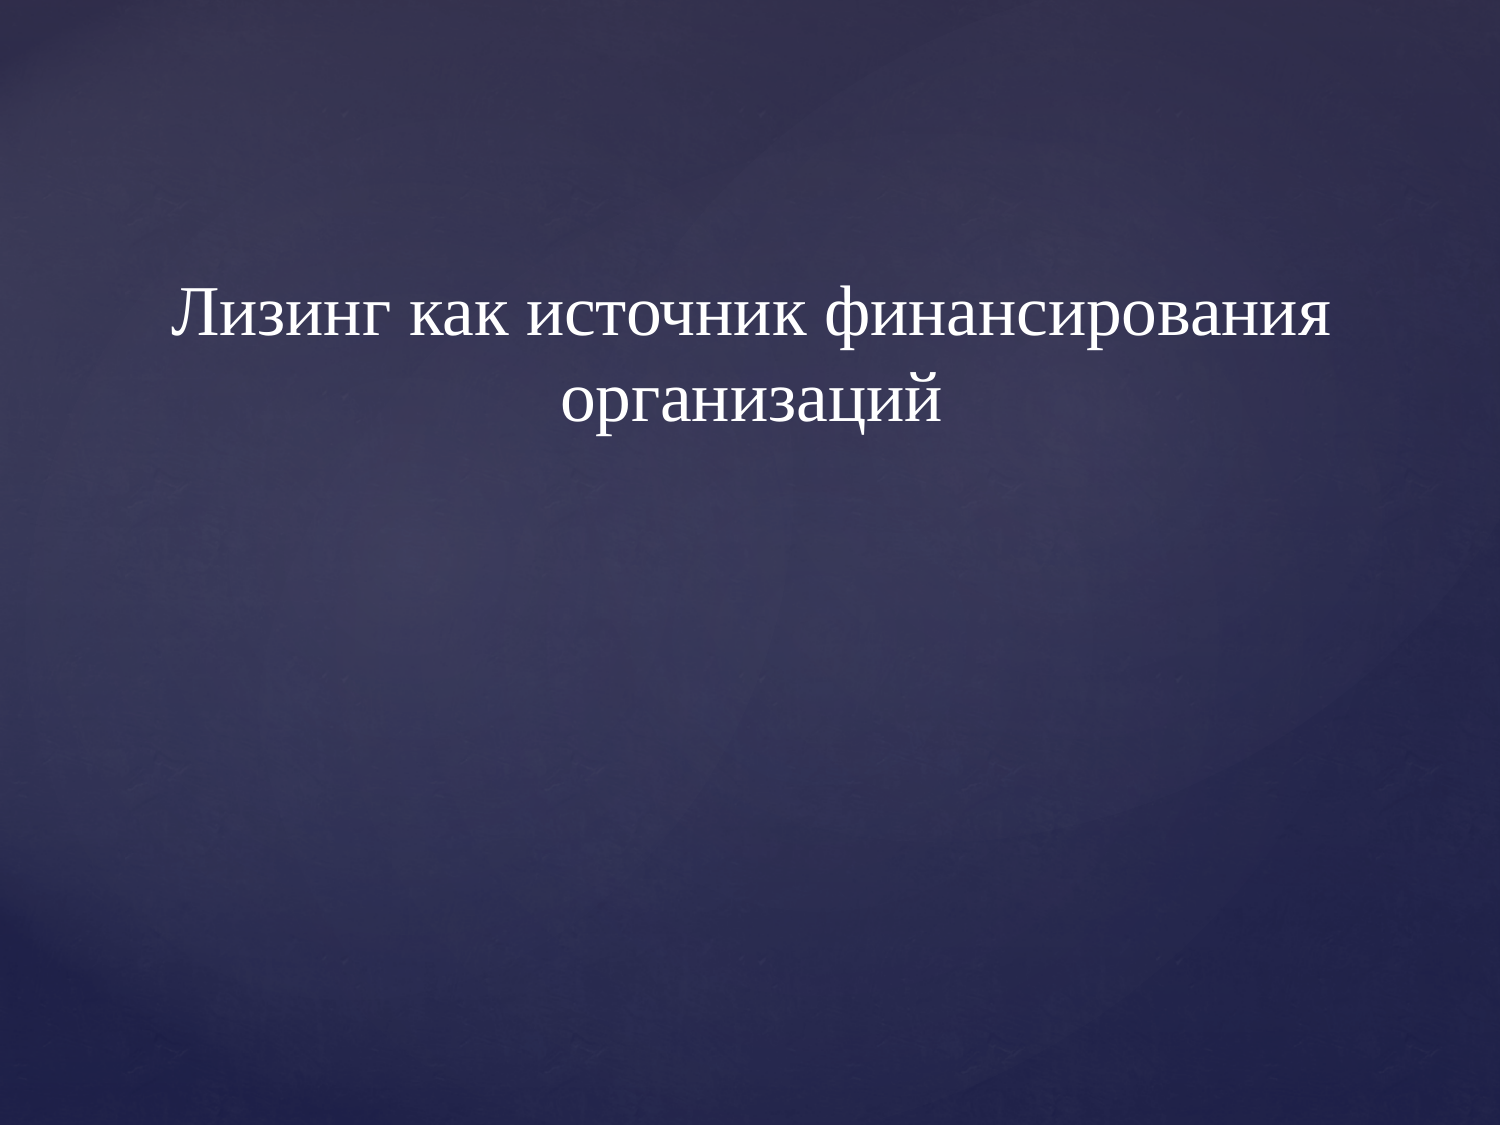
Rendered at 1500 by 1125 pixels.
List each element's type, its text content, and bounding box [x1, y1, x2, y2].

title Лизинг как источник финансирования организаций [76, 255, 1427, 443]
